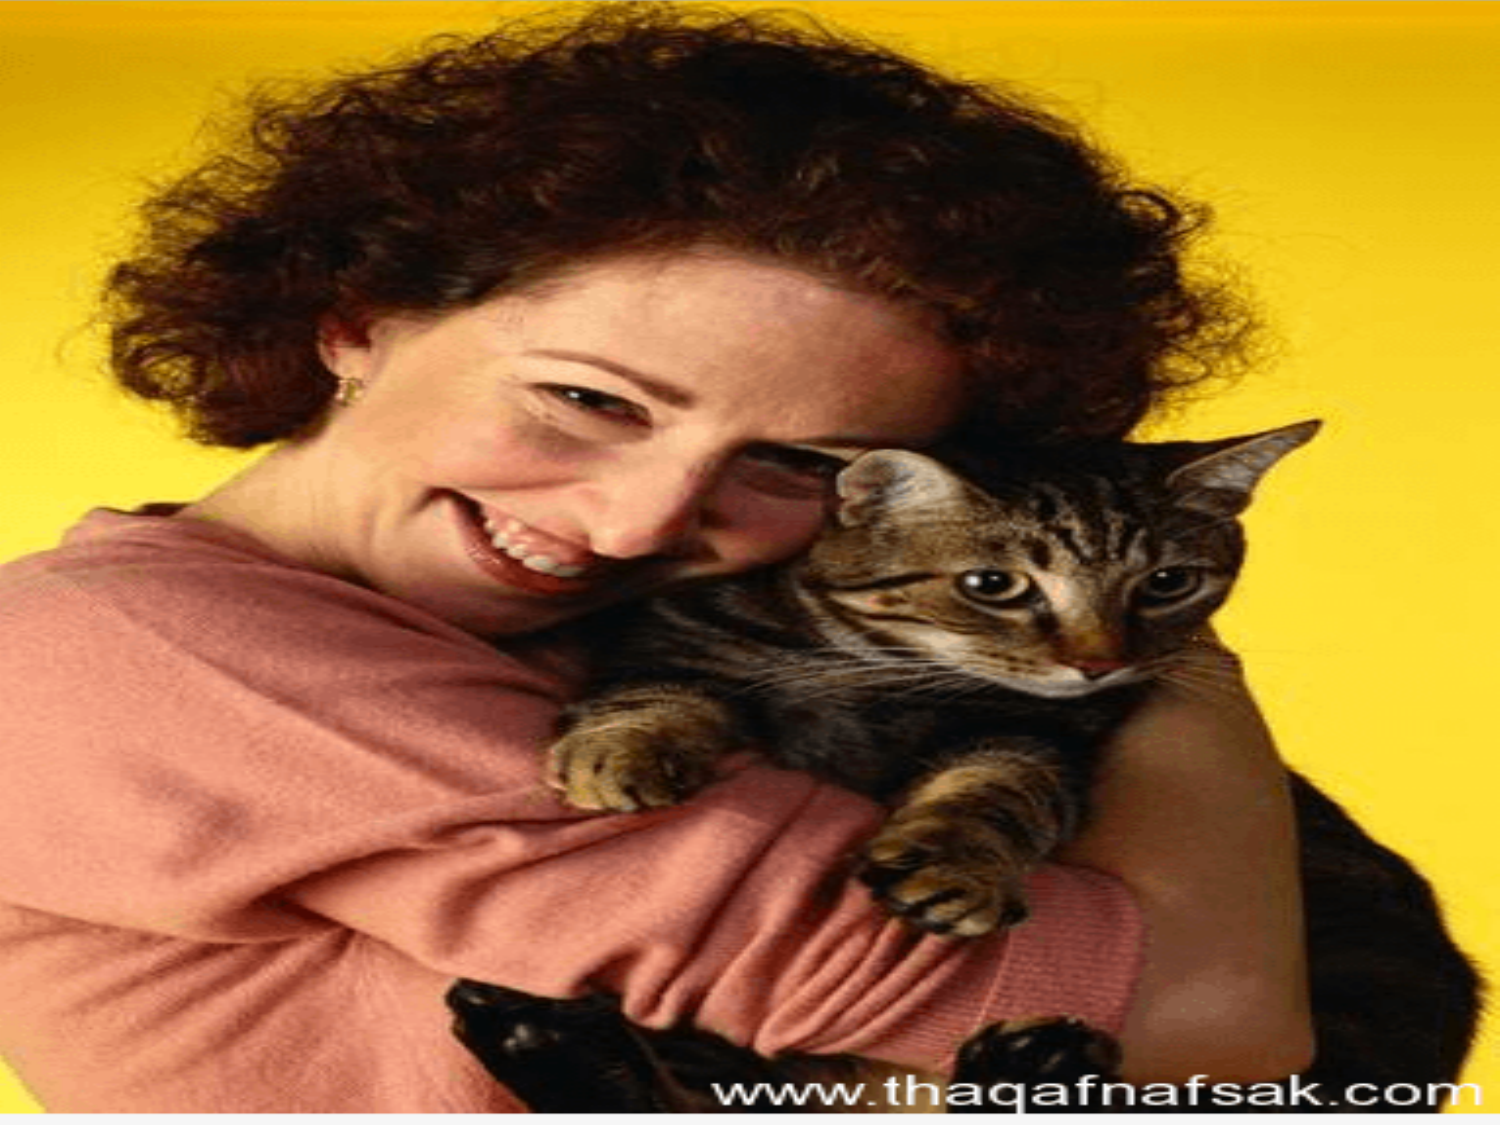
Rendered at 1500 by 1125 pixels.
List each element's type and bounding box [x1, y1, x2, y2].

list [0, 0, 1500, 1125]
